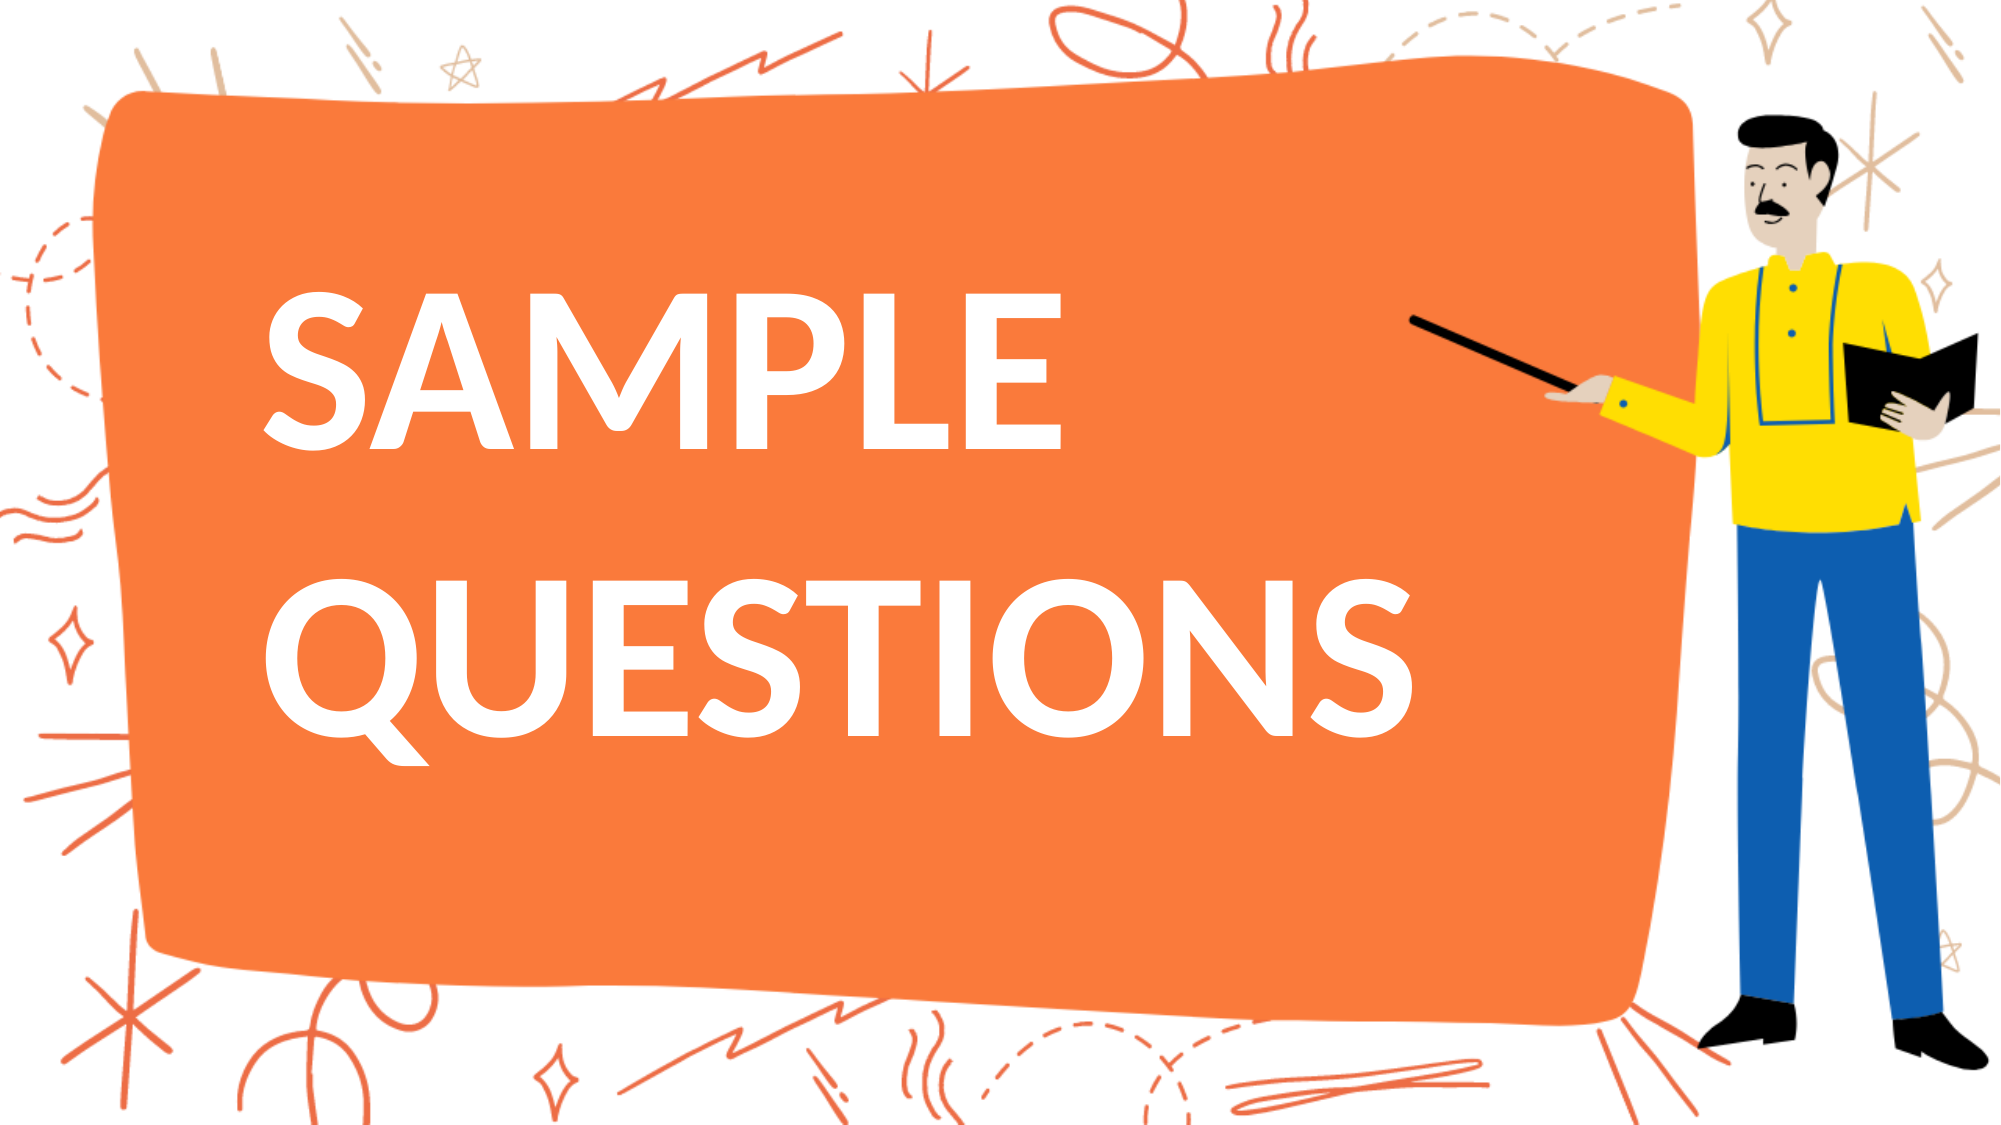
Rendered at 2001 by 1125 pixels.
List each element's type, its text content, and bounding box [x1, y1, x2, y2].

picture [0, 0, 2001, 1125]
text_box SAMPLE QUESTIONS [244, 202, 1638, 792]
